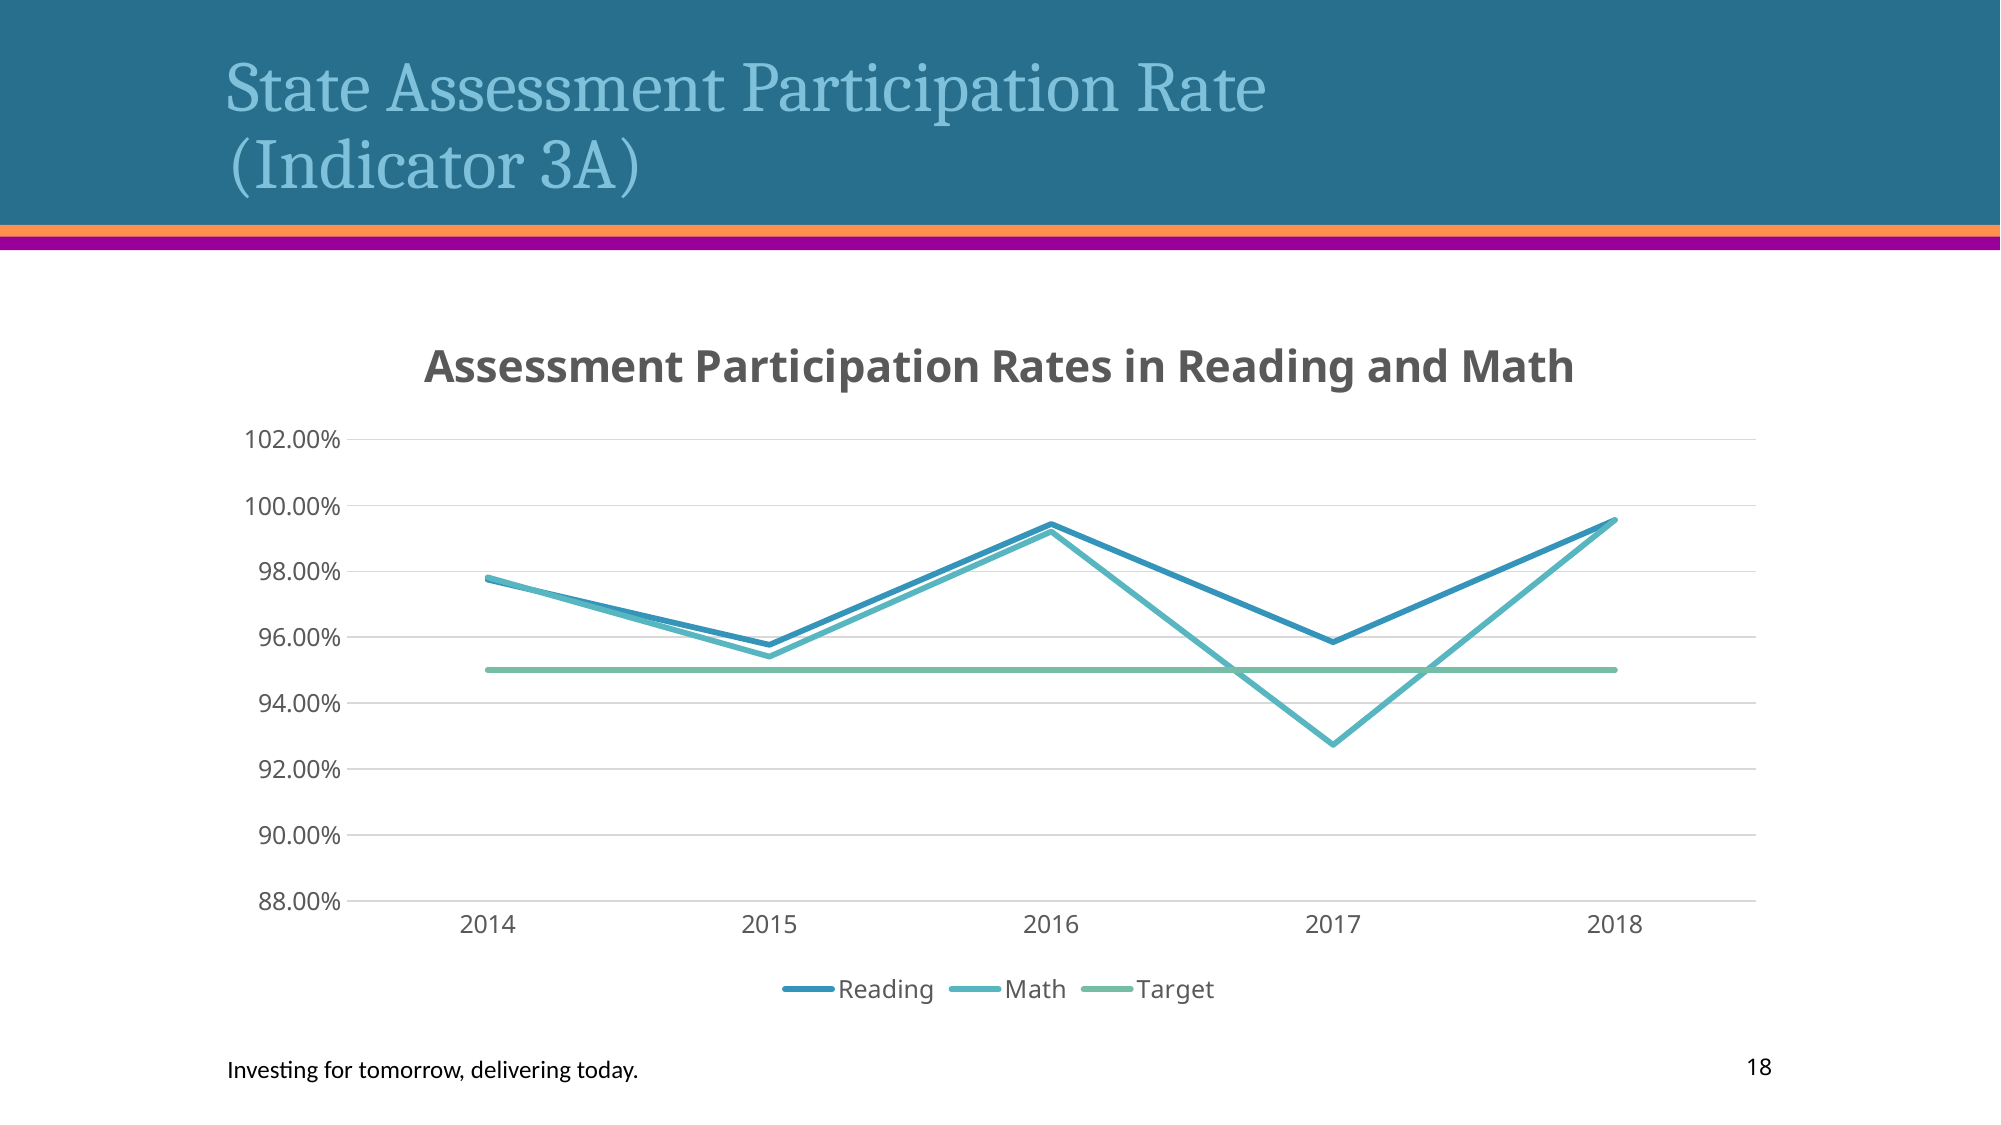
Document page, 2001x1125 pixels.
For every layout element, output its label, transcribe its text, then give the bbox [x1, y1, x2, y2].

slide_number 18 [1562, 1045, 1788, 1091]
footer Investing for tomorrow, delivering today. [212, 1045, 1237, 1091]
title State Assessment Participation Rate (Indicator 3A) [212, 41, 1788, 212]
chart [212, 299, 1788, 1013]
